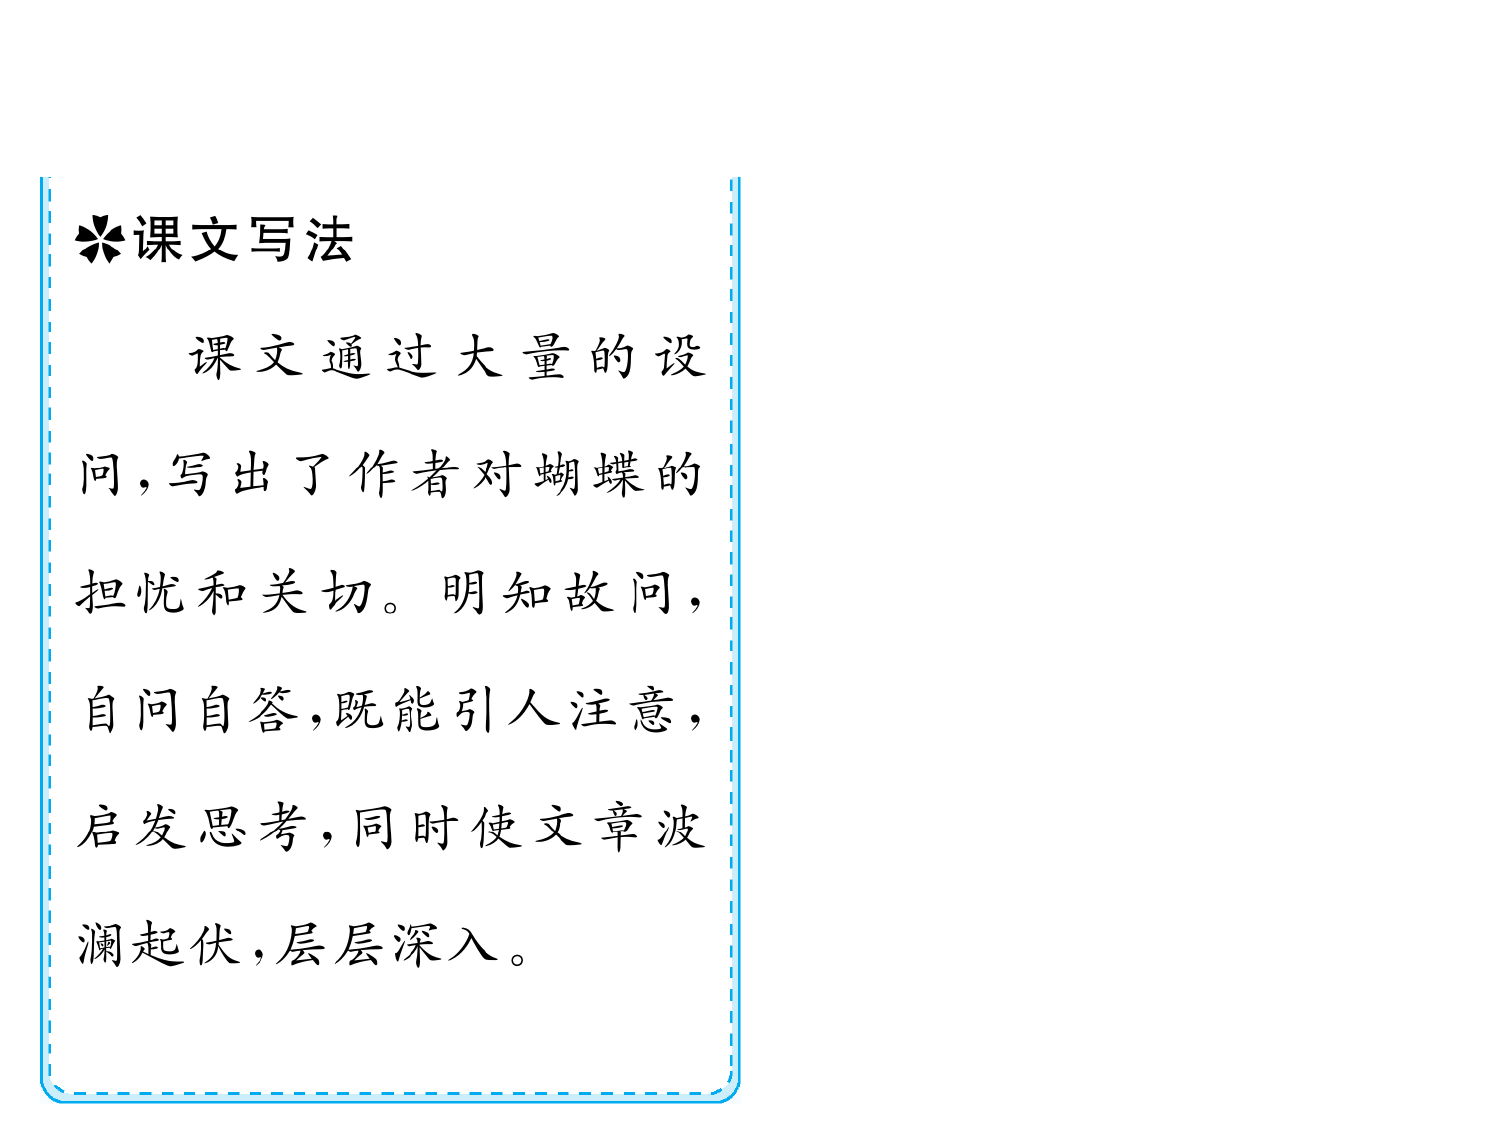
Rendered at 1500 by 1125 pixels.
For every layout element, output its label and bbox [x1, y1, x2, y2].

picture [35, 177, 786, 1122]
picture [44, 177, 737, 1100]
